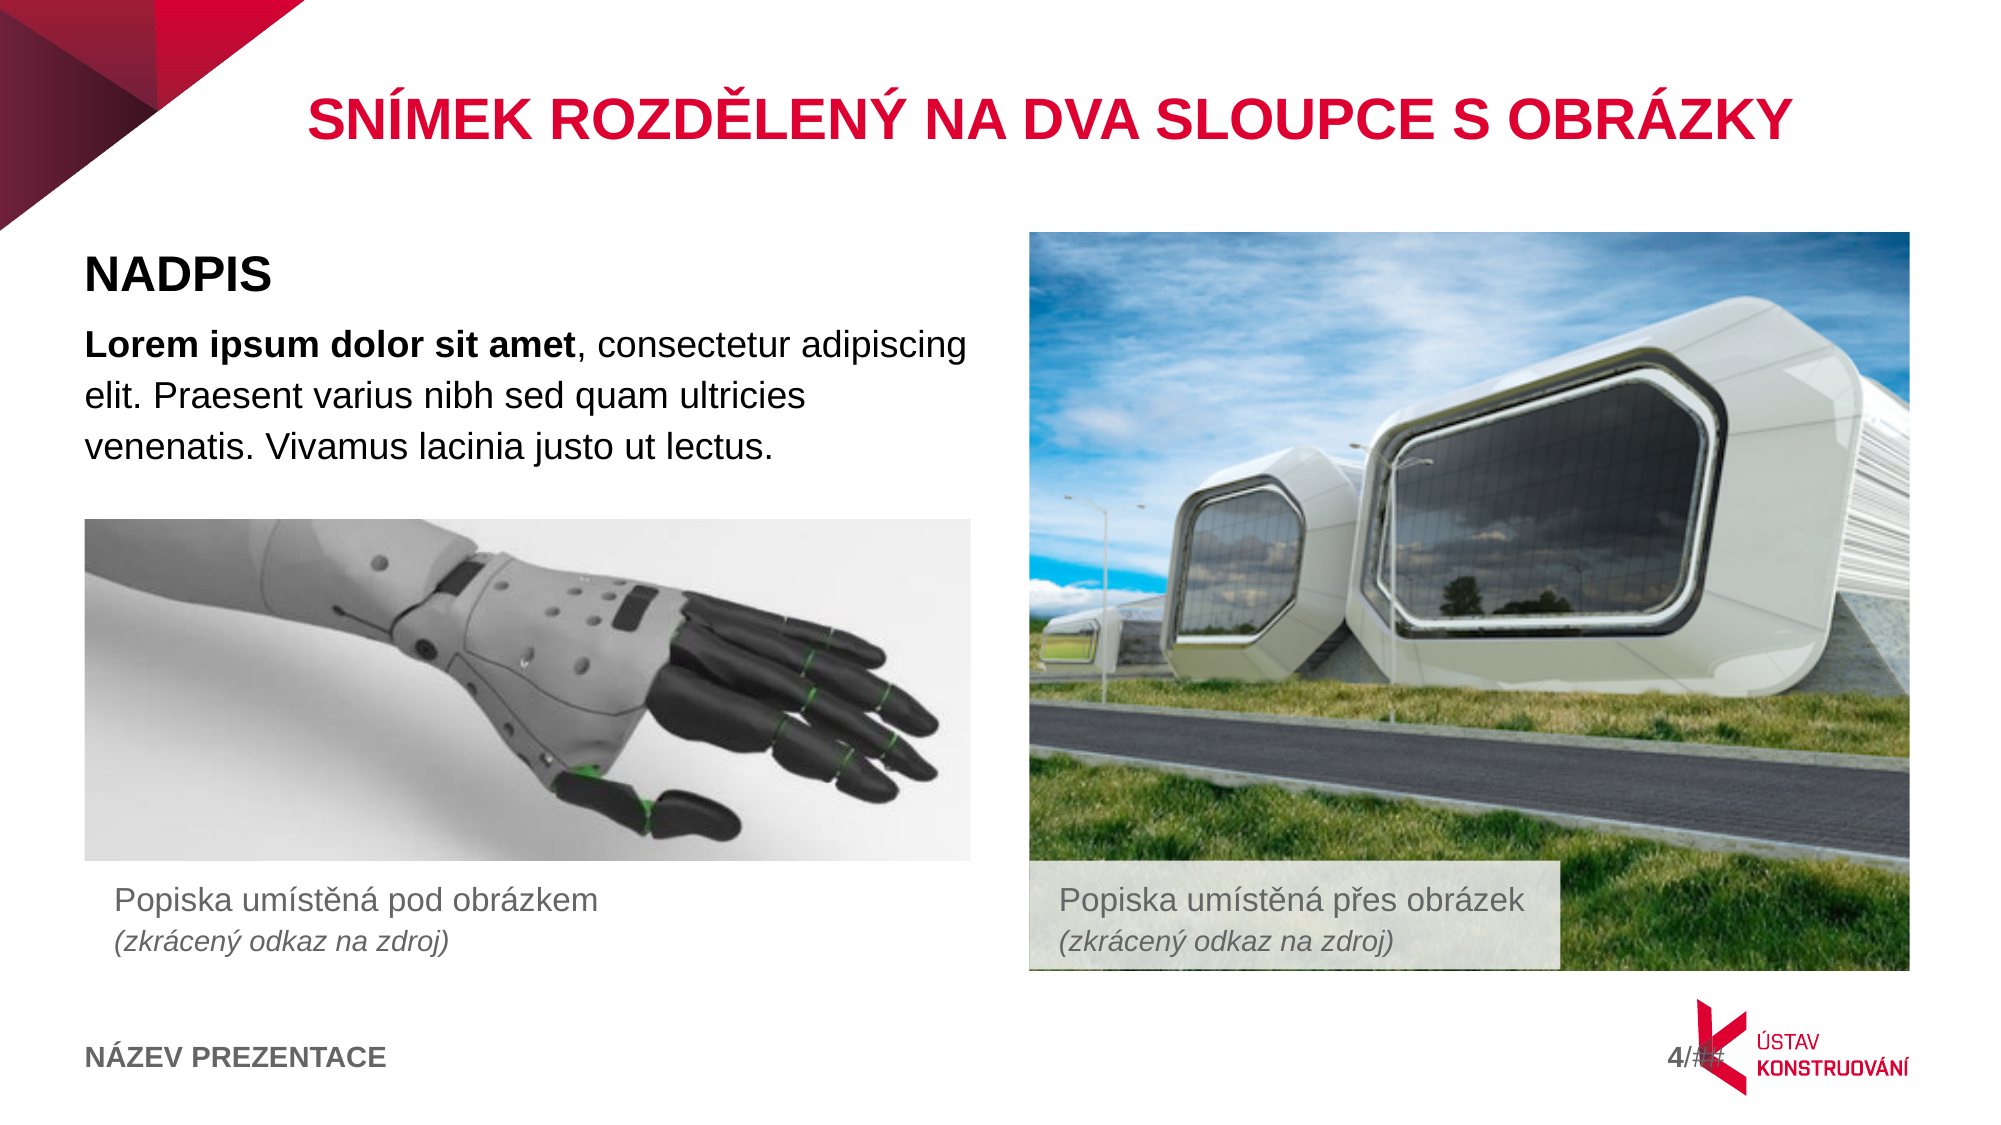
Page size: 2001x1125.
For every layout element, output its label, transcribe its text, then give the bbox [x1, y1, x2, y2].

picture [1029, 232, 1910, 971]
picture [34, 0, 268, 270]
text_box NADPIS Lorem ipsum dolor sit amet, consectetur adipiscing elit. Praesent varius nibh sed quam ultricies venenatis. Vivamus lacinia justo ut lectus. [84, 232, 971, 519]
text_box SNÍMEK ROZDĚLENÝ NA DVA SLOUPCE S OBRÁZKY [307, 56, 1910, 177]
text_box Popiska umístěná pod obrázkem (zkrácený odkaz na zdroj) [84, 861, 971, 970]
text_box 4/## [1542, 1037, 1697, 1073]
picture [1697, 998, 1910, 1096]
text_box NÁZEV PREZENTACE [84, 1037, 1542, 1073]
picture [84, 519, 971, 861]
